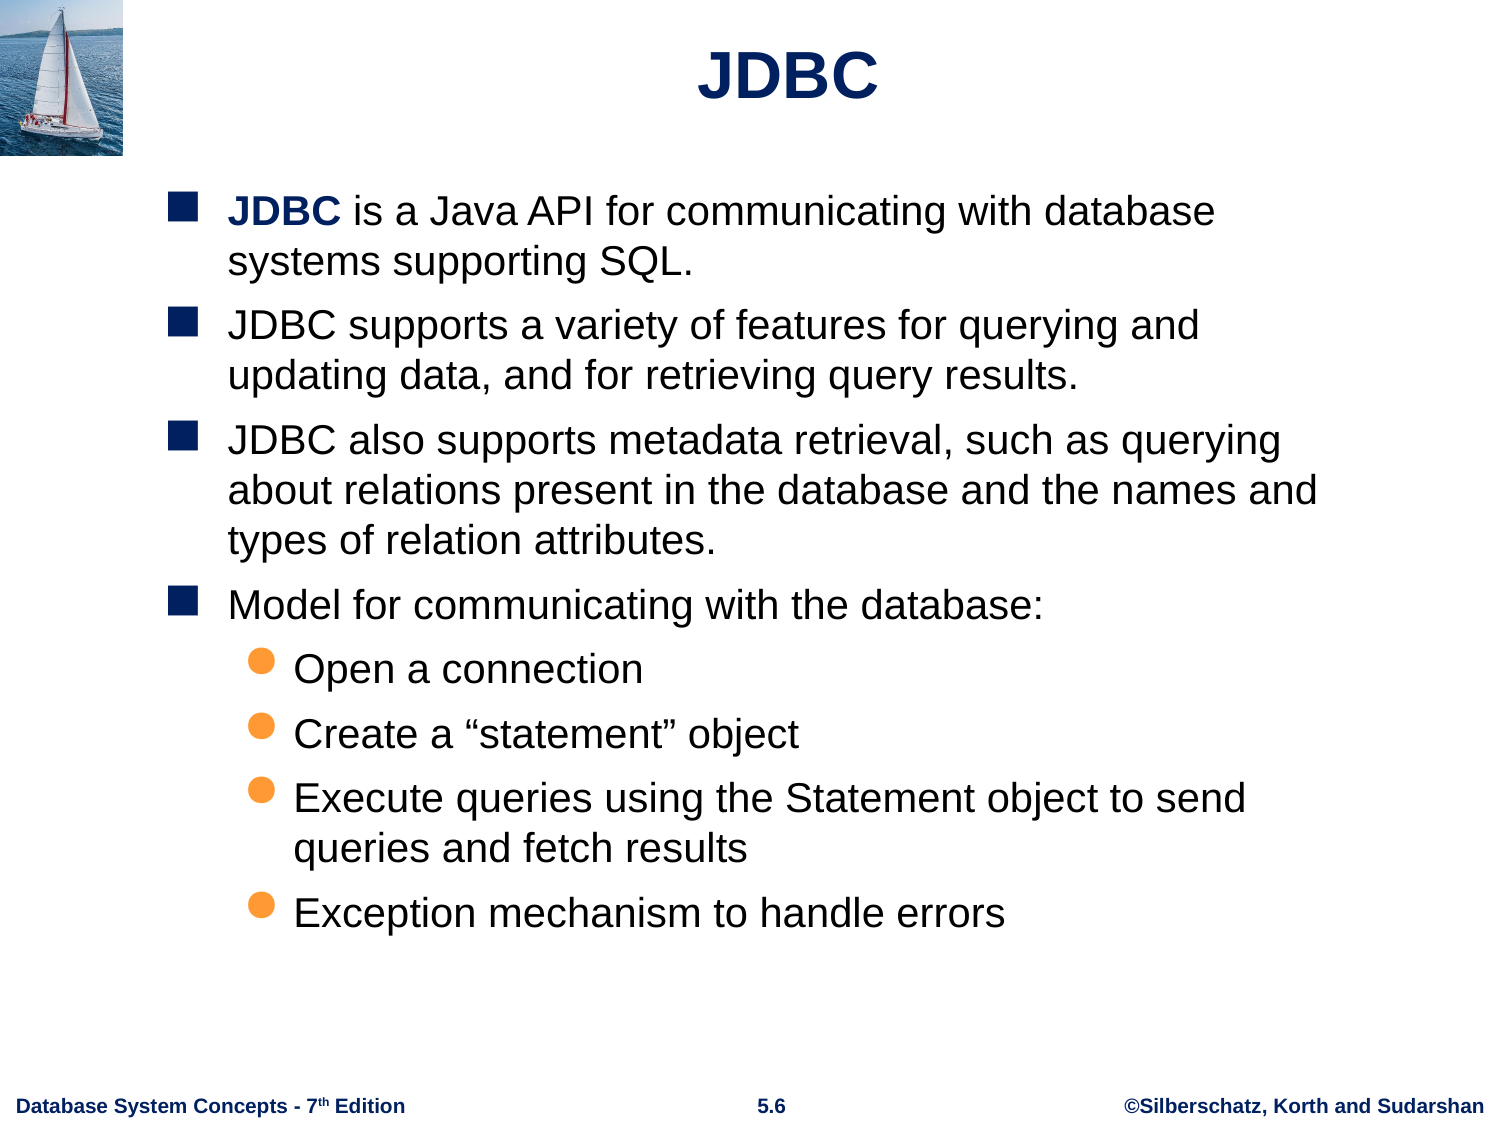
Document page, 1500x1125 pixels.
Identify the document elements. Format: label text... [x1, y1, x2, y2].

list JDBC is a Java API for communicating with database systems supporting SQL. JDBC supports a variety of features for querying and updating data, and for retrieving query results. JDBC also supports metadata retrieval, such as querying about relations present in the database and the names and types of relation attributes. Model for communicating with the database: Open a connection Create a “statement” object Execute queries using the Statement object to send queries and fetch results Exception mechanism to handle errors [156, 176, 1375, 977]
picture [0, 0, 123, 156]
title JDBC [125, 18, 1452, 120]
